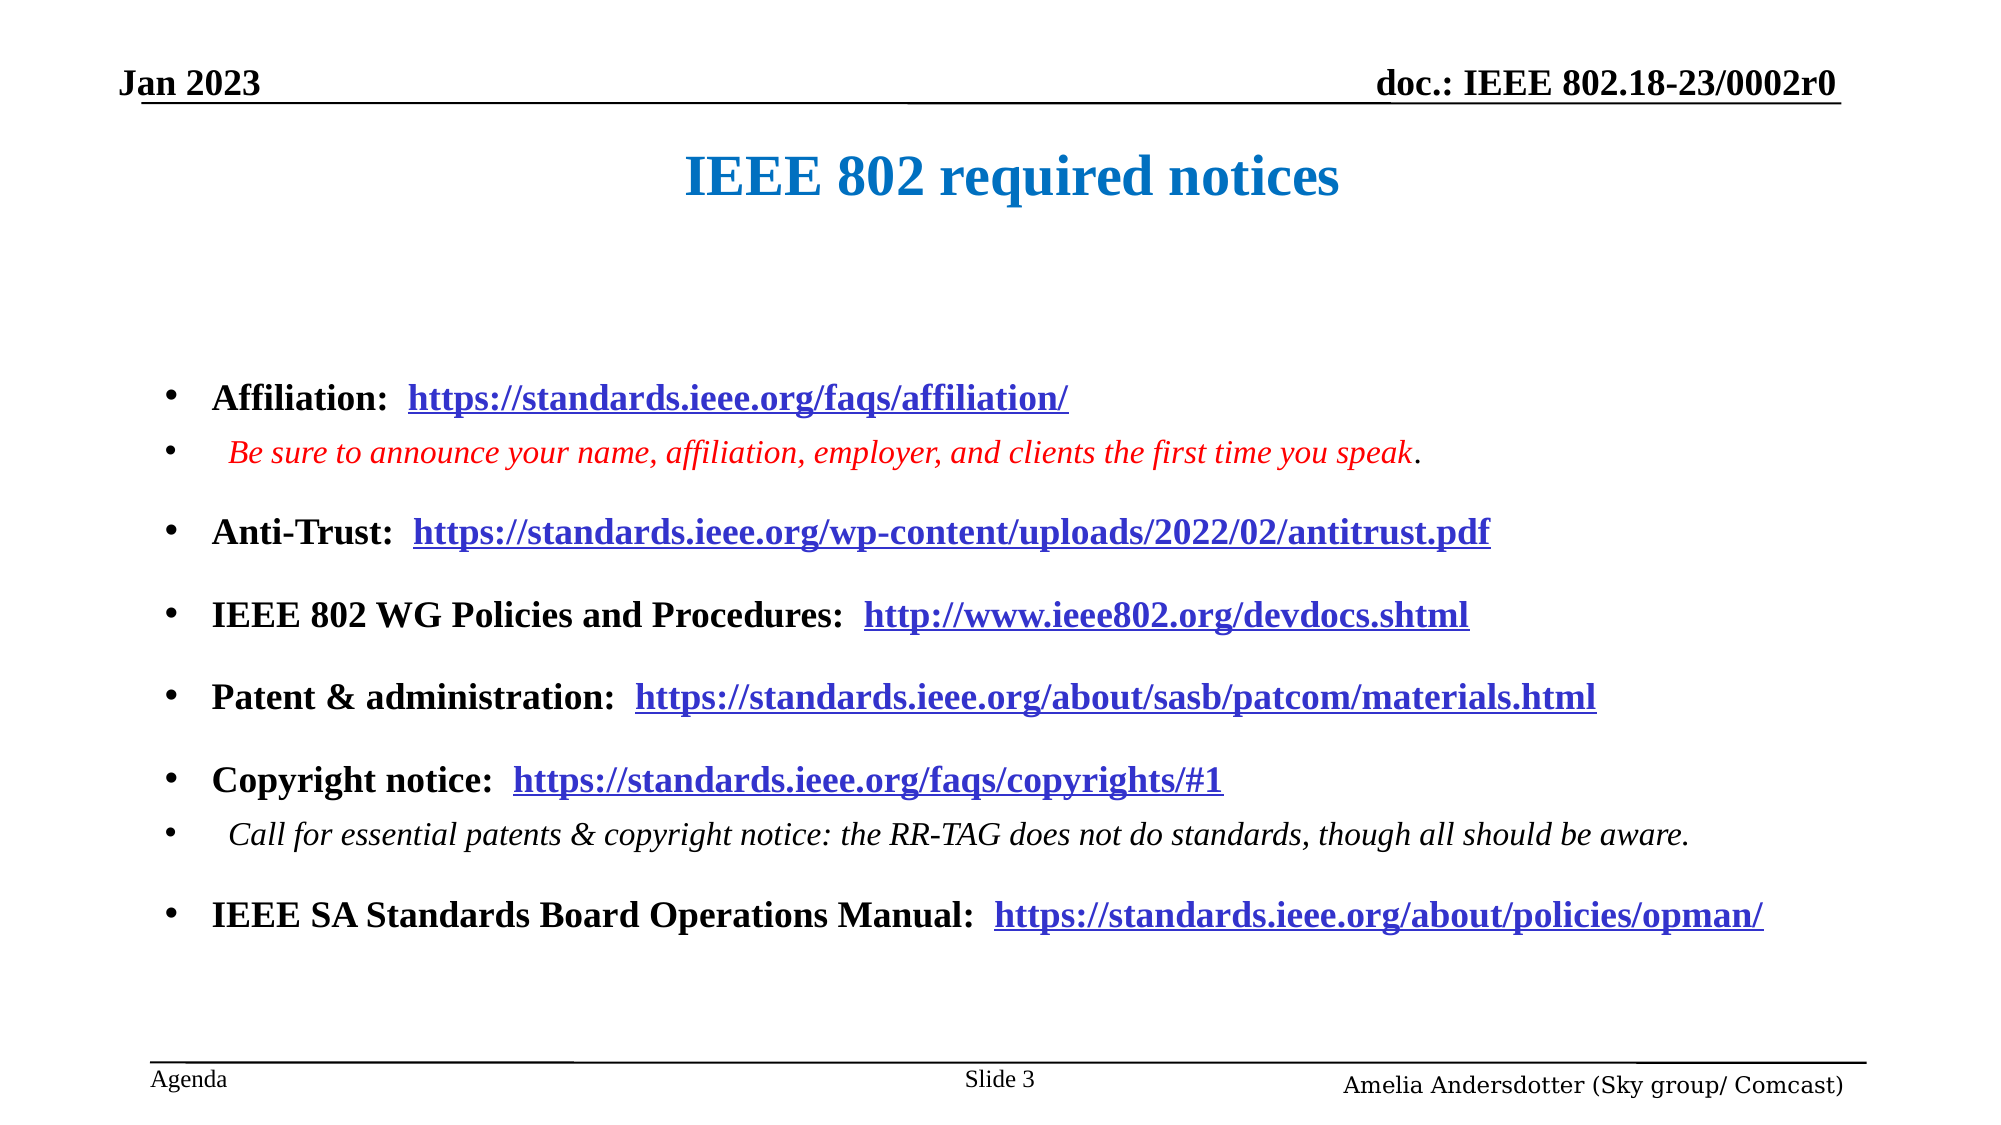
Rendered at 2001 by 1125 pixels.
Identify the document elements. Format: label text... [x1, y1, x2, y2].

slide_number Slide <number> [925, 1062, 1075, 1122]
text_box Affiliation: https://standards.ieee.org/faqs/affiliation/ Be sure to announce your name, affiliation, employer, and clients the first time you speak. Anti-Trust: https://standards.ieee.org/wp-content/uploads/2022/02/antitrust.pdf IEEE 802 WG Policies and Procedures: http://www.ieee802.org/devdocs.shtml Patent & administration: https://standards.ieee.org/about/sasb/patcom/materials.html Copyright notice: https://standards.ieee.org/faqs/copyrights/#1 Call for essential patents & copyright notice: the RR-TAG does not do standards, though all should be aware. IEEE SA Standards Board Operations Manual: https://standards.ieee.org/about/policies/opman/ [149, 262, 1875, 1027]
text_box Amelia Andersdotter (Sky group/ Comcast) [1299, 1062, 1860, 1104]
title IEEE 802 required notices [162, 99, 1863, 245]
